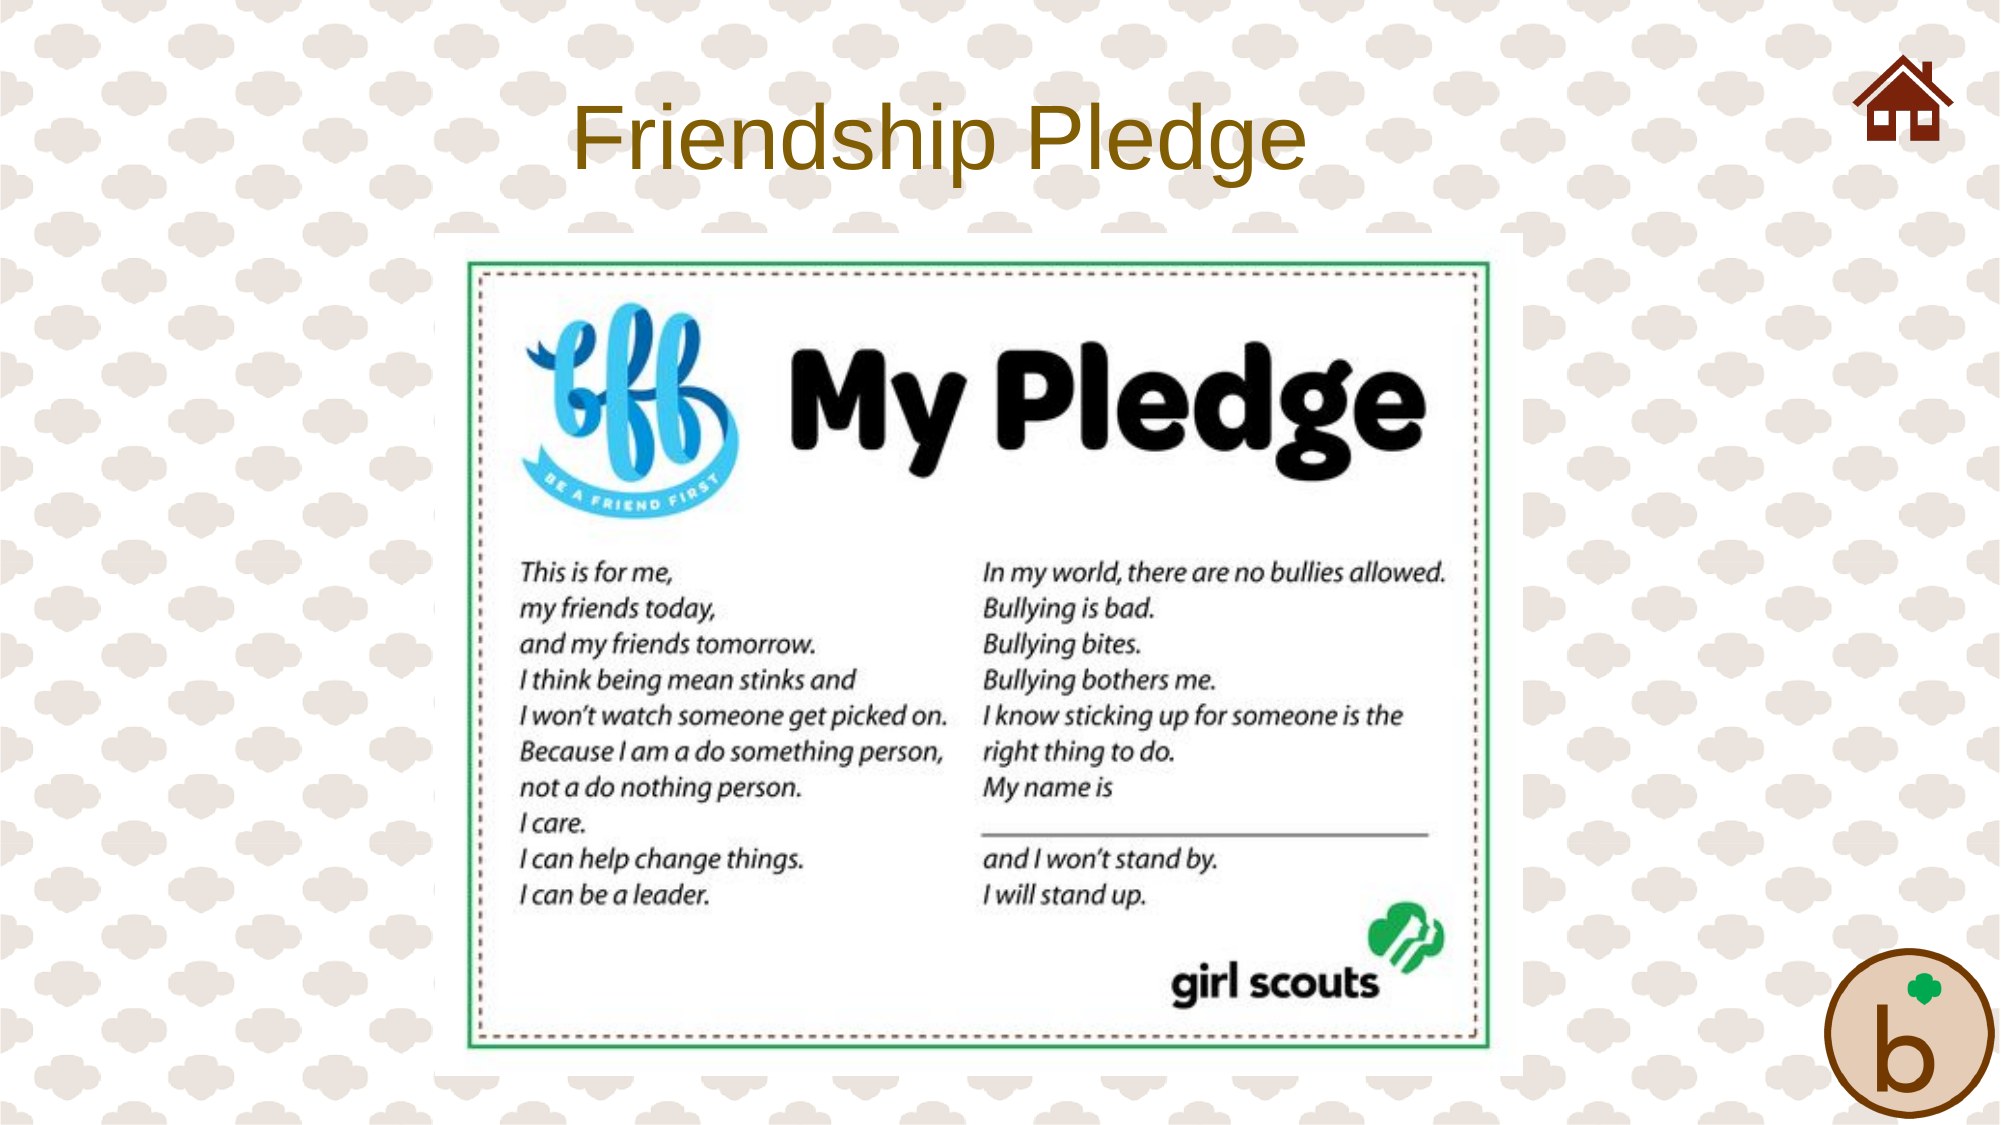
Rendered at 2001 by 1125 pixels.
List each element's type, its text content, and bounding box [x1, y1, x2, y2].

picture [0, 0, 2001, 1125]
title Friendship Pledge [0, 28, 1907, 251]
